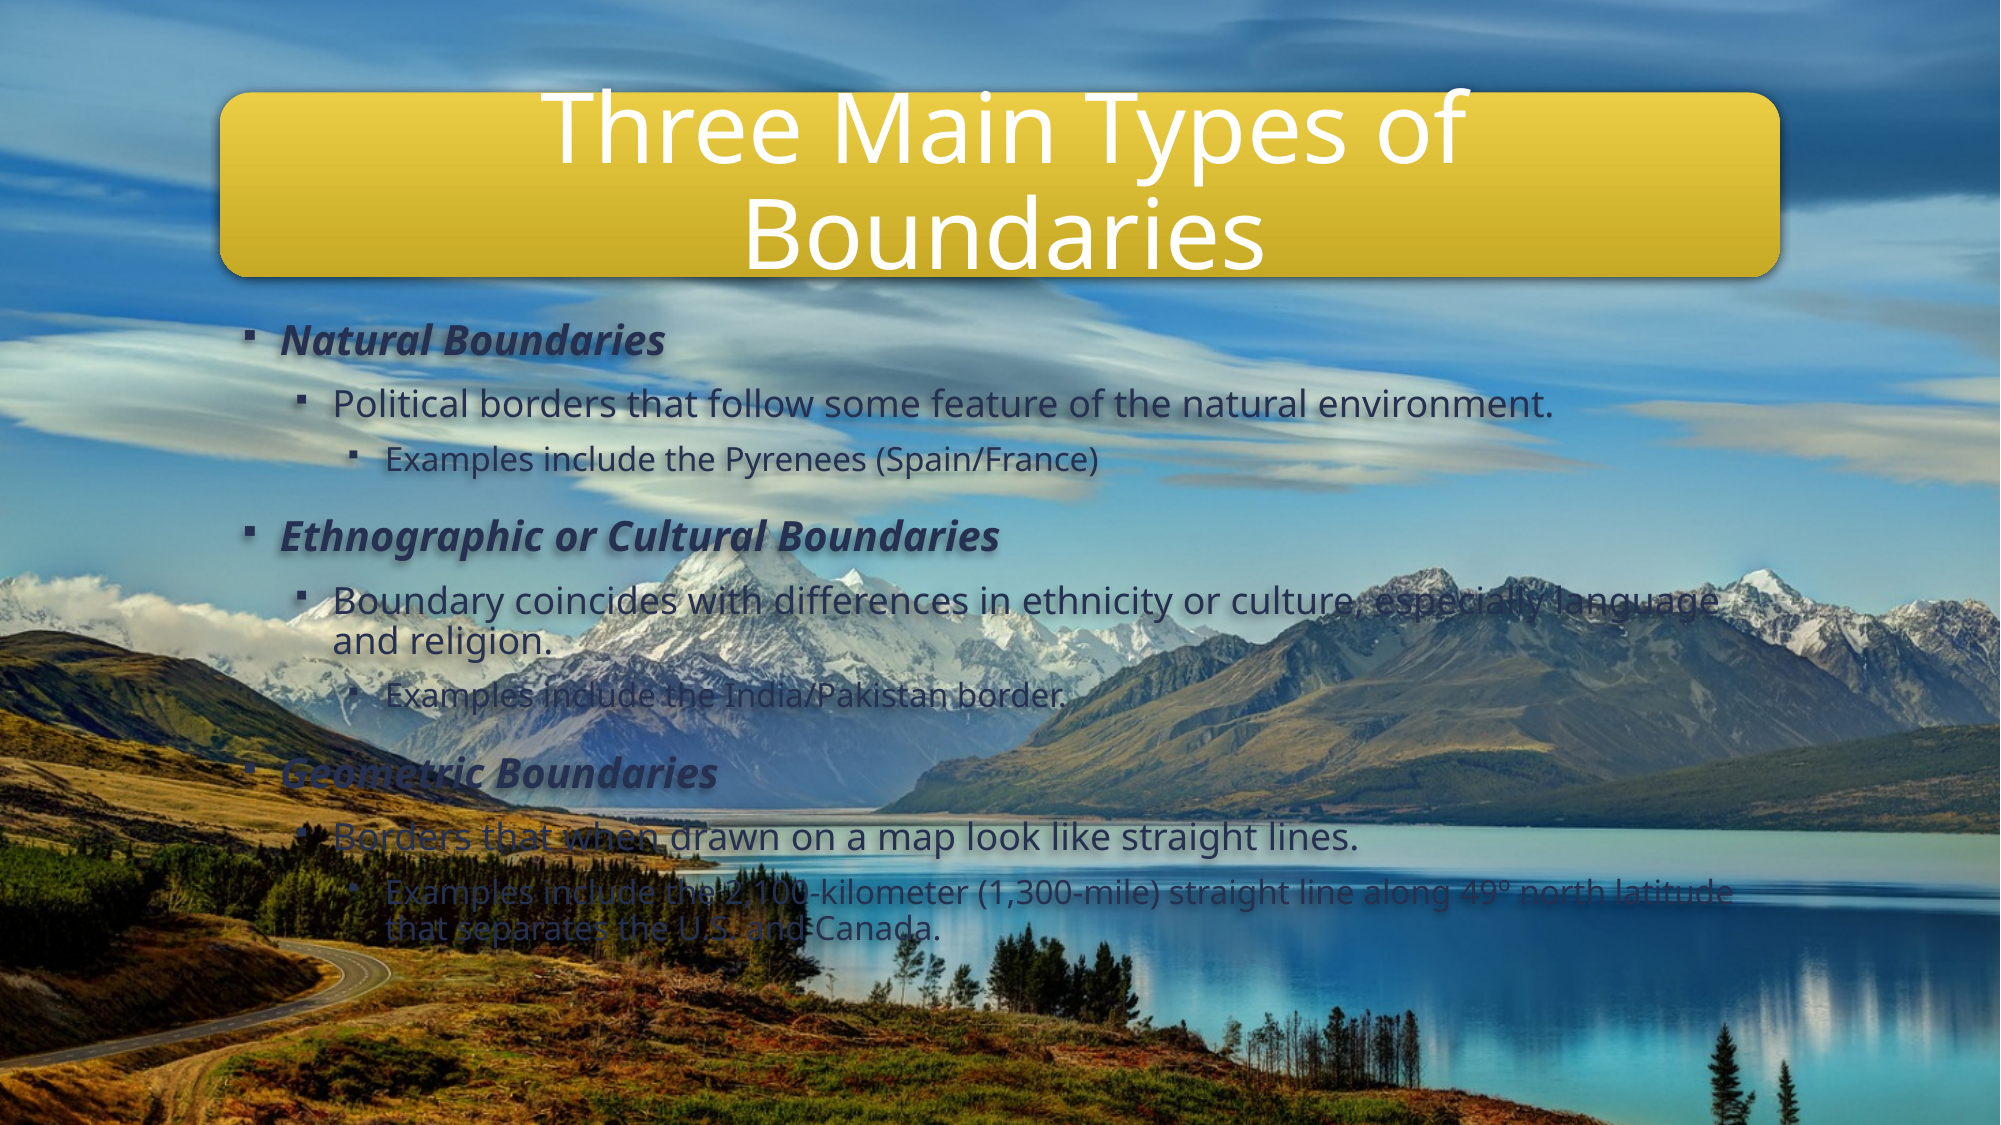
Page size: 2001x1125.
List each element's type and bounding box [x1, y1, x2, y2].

picture [0, 0, 2000, 1125]
text_box [219, 90, 1780, 279]
